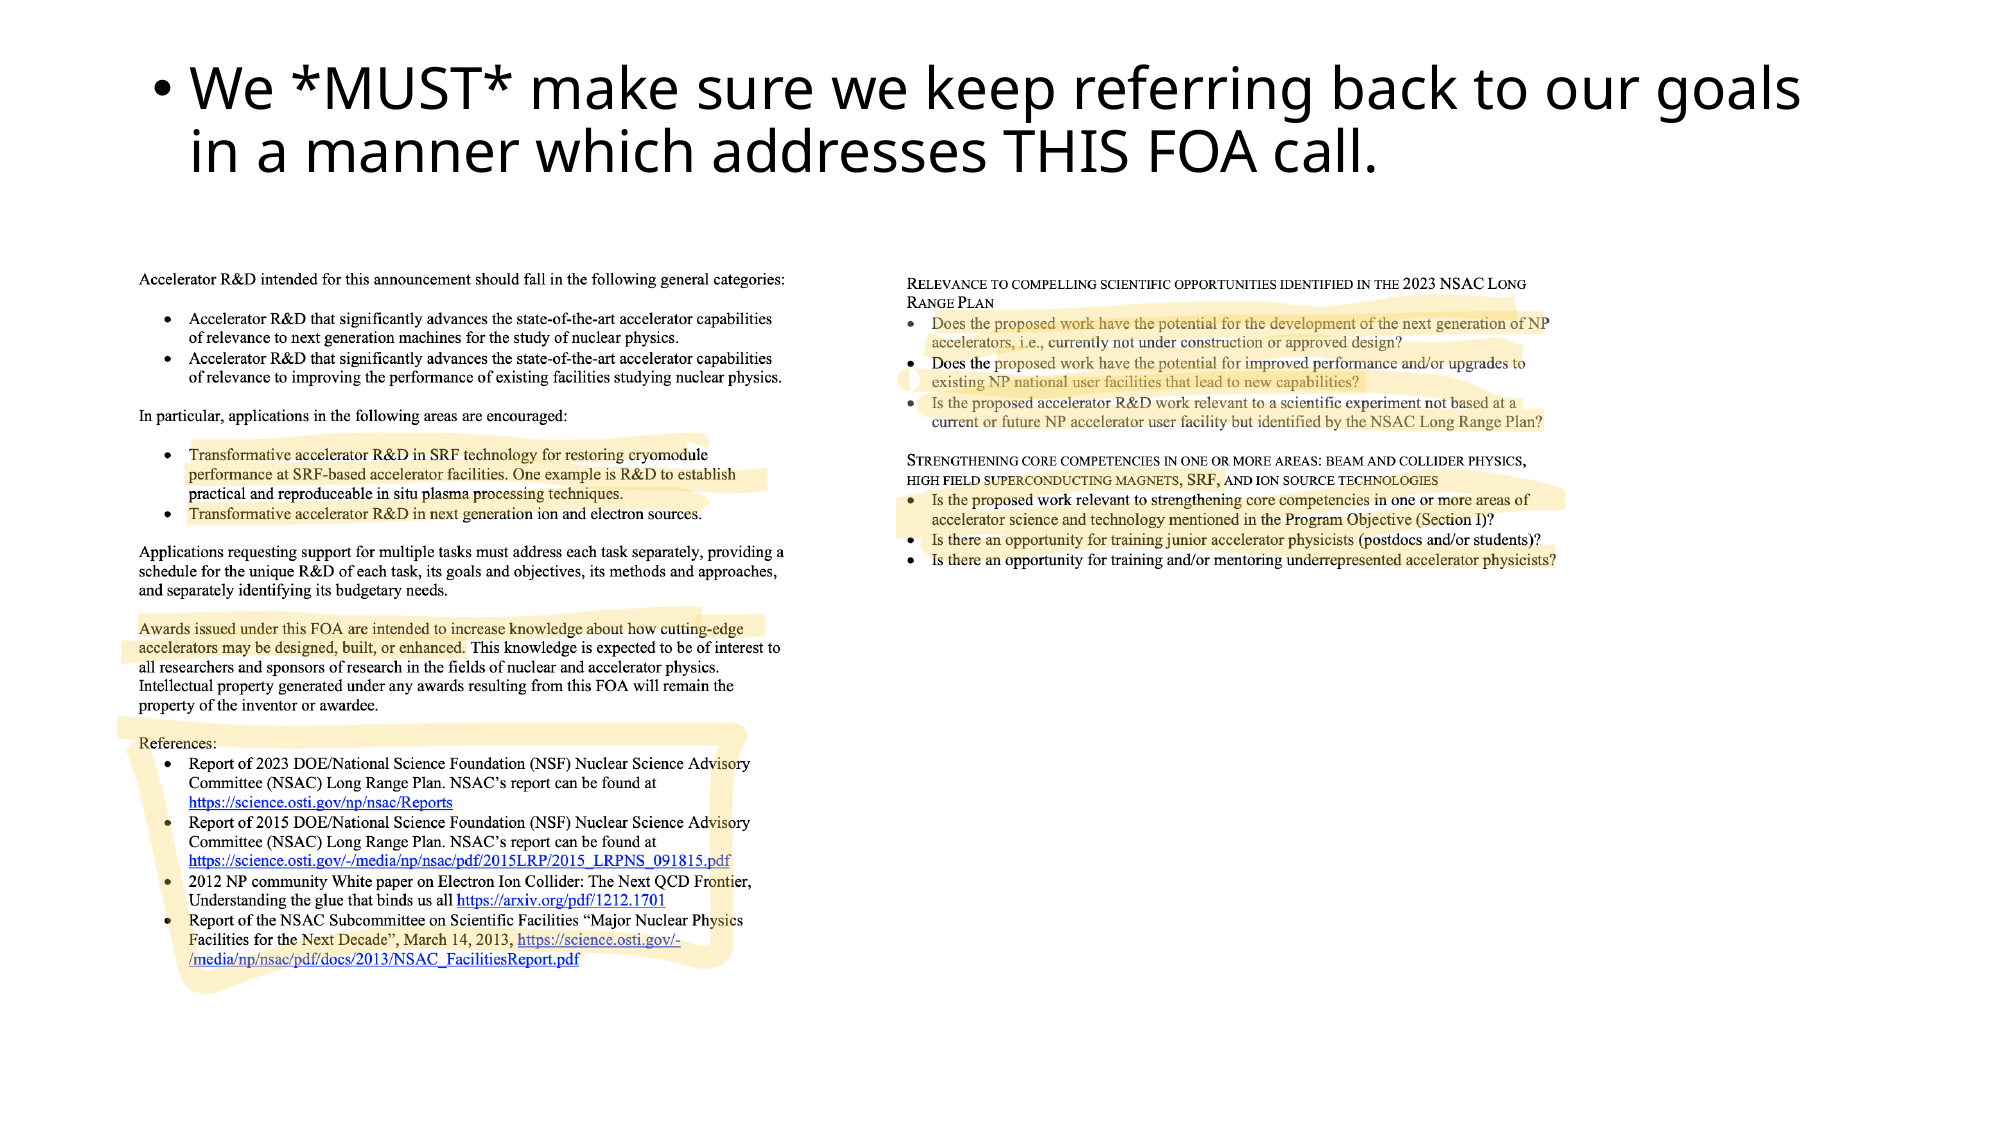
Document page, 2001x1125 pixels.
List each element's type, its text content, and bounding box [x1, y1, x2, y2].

picture [896, 260, 1566, 574]
picture [116, 260, 800, 999]
list We *MUST* make sure we keep referring back to our goals in a manner which addresses THIS FOA call. [137, 51, 1863, 1066]
